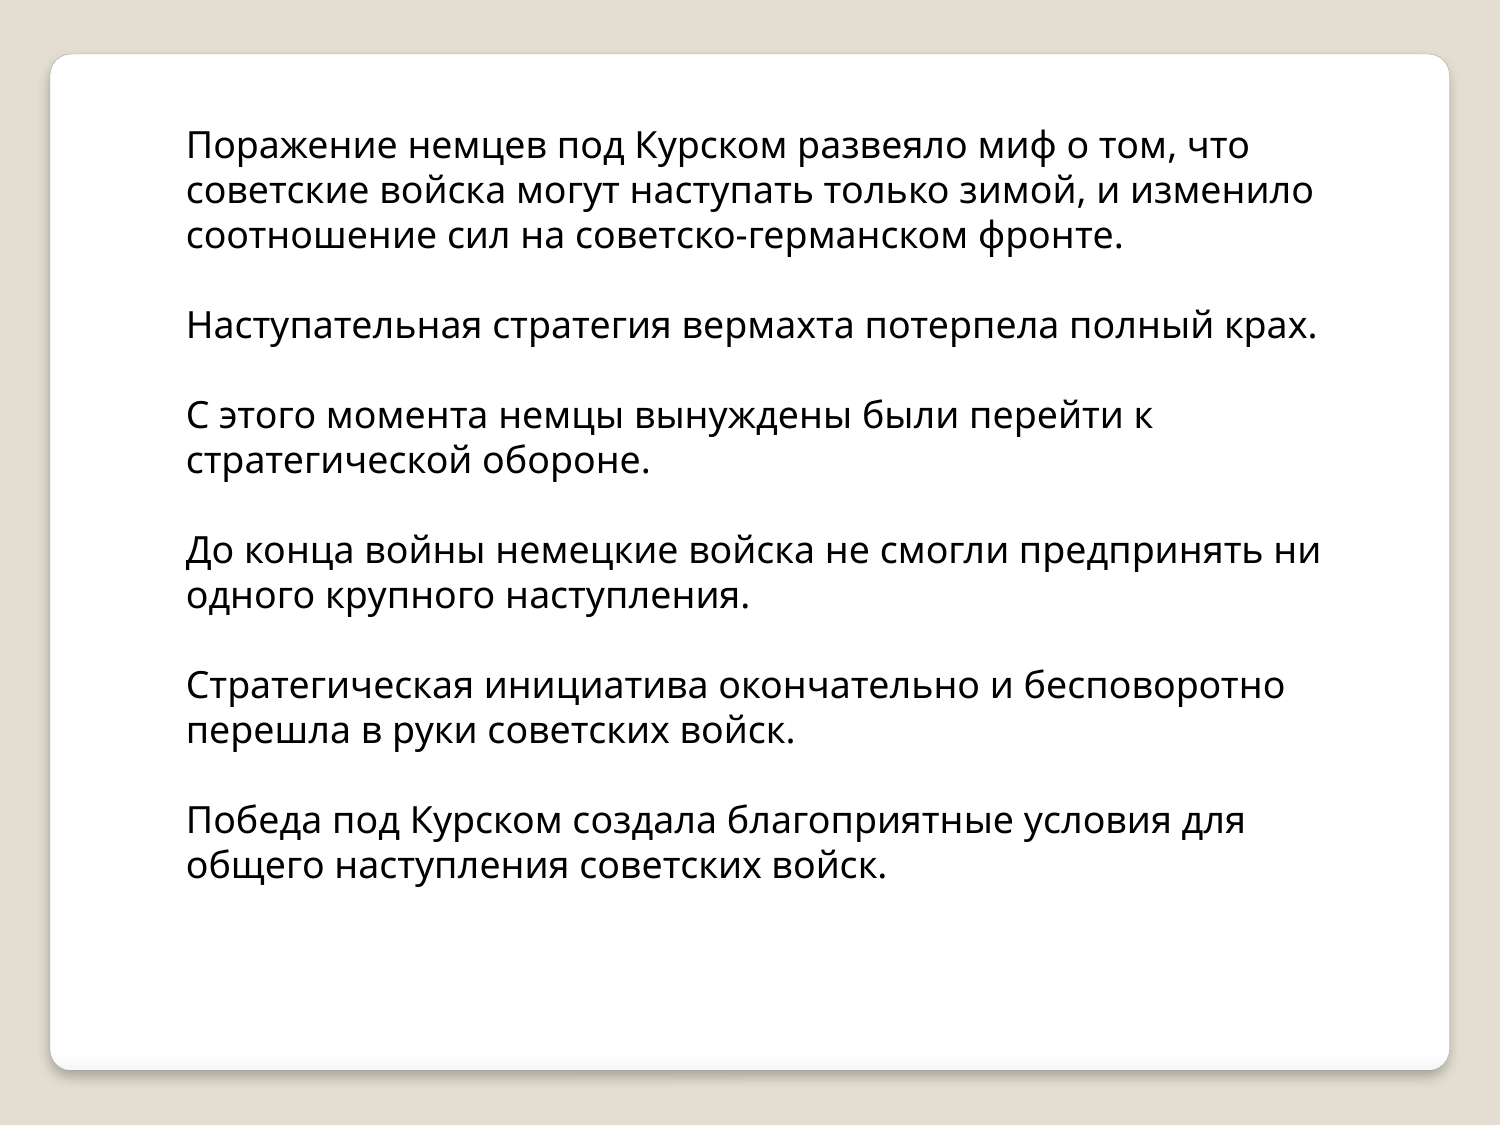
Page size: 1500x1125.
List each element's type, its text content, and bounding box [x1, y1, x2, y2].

text_box Поражение немцев под Курском развеяло миф о том, что советские войска могут наступать только зимой, и изменило соотношение сил на советско-германском фронте. Наступательная стратегия вермахта потерпела полный крах. С этого момента немцы вынуждены были перейти к стратегической обороне. До конца войны немецкие войска не смогли предпринять ни одного крупного наступления. Стратегическая инициатива окончательно и бесповоротно перешла в руки советских войск. Победа под Курском создала благоприятные условия для общего наступления советских войск. [171, 113, 1341, 894]
